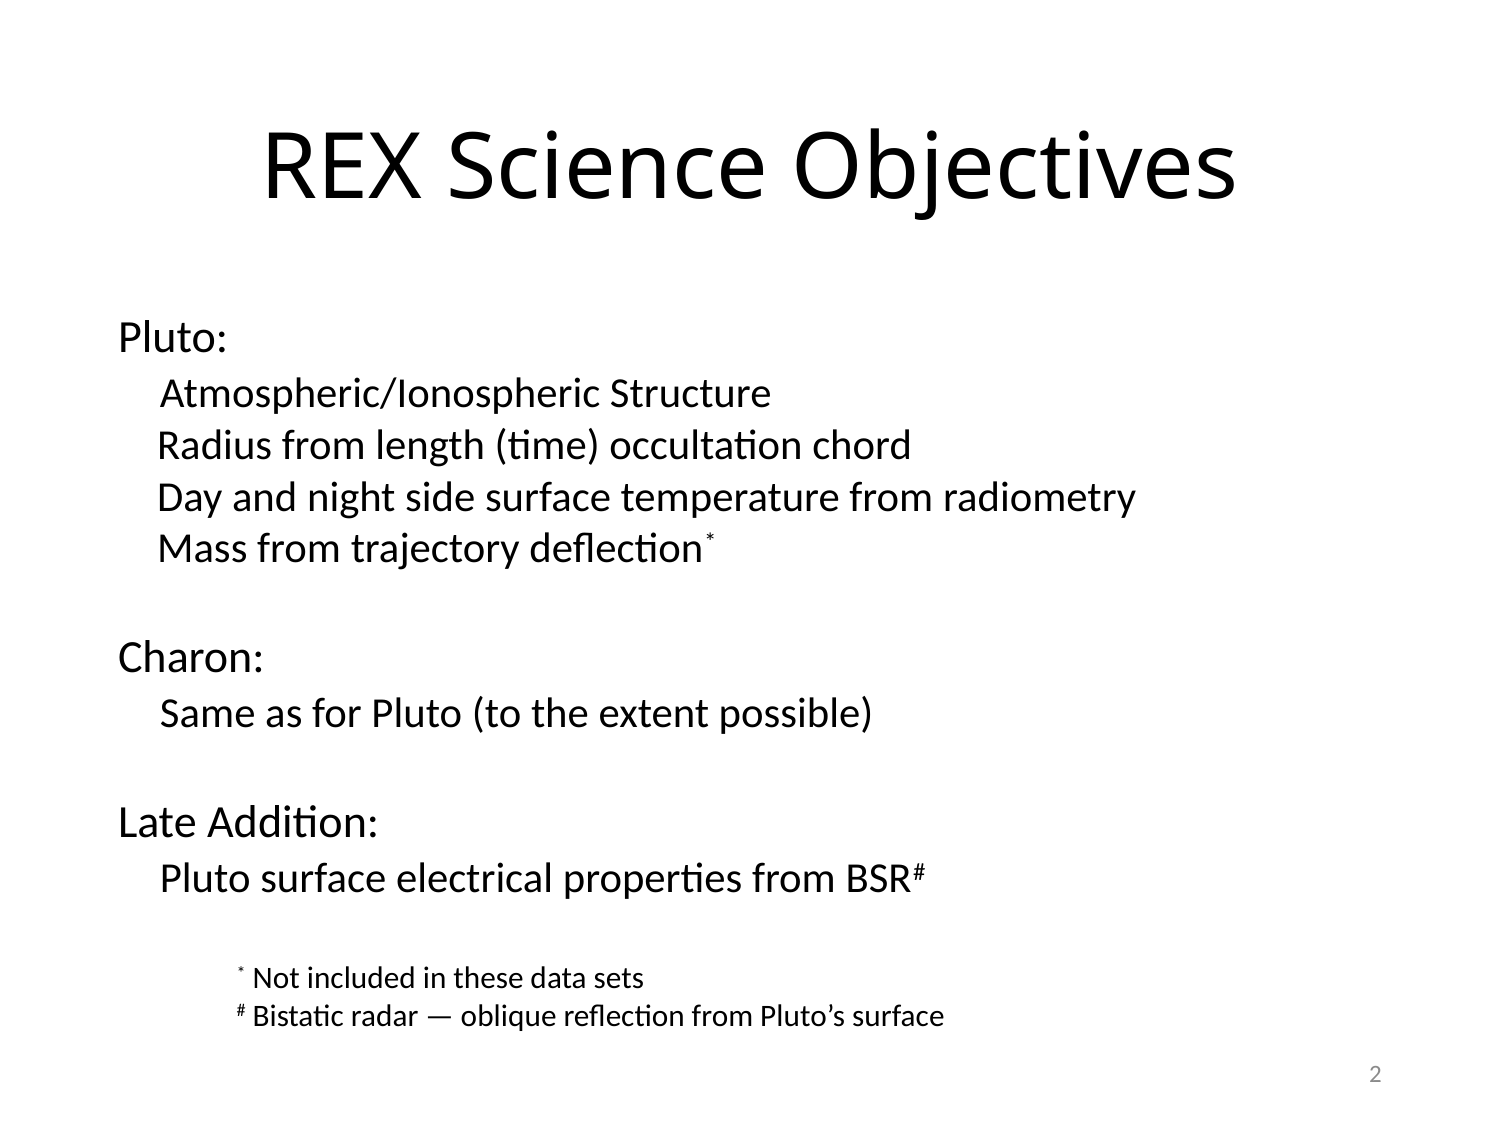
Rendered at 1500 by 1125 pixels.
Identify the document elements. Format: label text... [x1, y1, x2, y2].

list Pluto: Atmospheric/Ionospheric Structure Radius from length (time) occultation chord Day and night side surface temperature from radiometry Mass from trajectory deflection* Charon: Same as for Pluto (to the extent possible) Late Addition: Pluto surface electrical properties from BSR# * Not included in these data sets # Bistatic radar — oblique reflection from Pluto’s surface [103, 299, 1397, 1046]
title REX Science Objectives [103, 59, 1397, 278]
slide_number 2 [1059, 1042, 1397, 1103]
